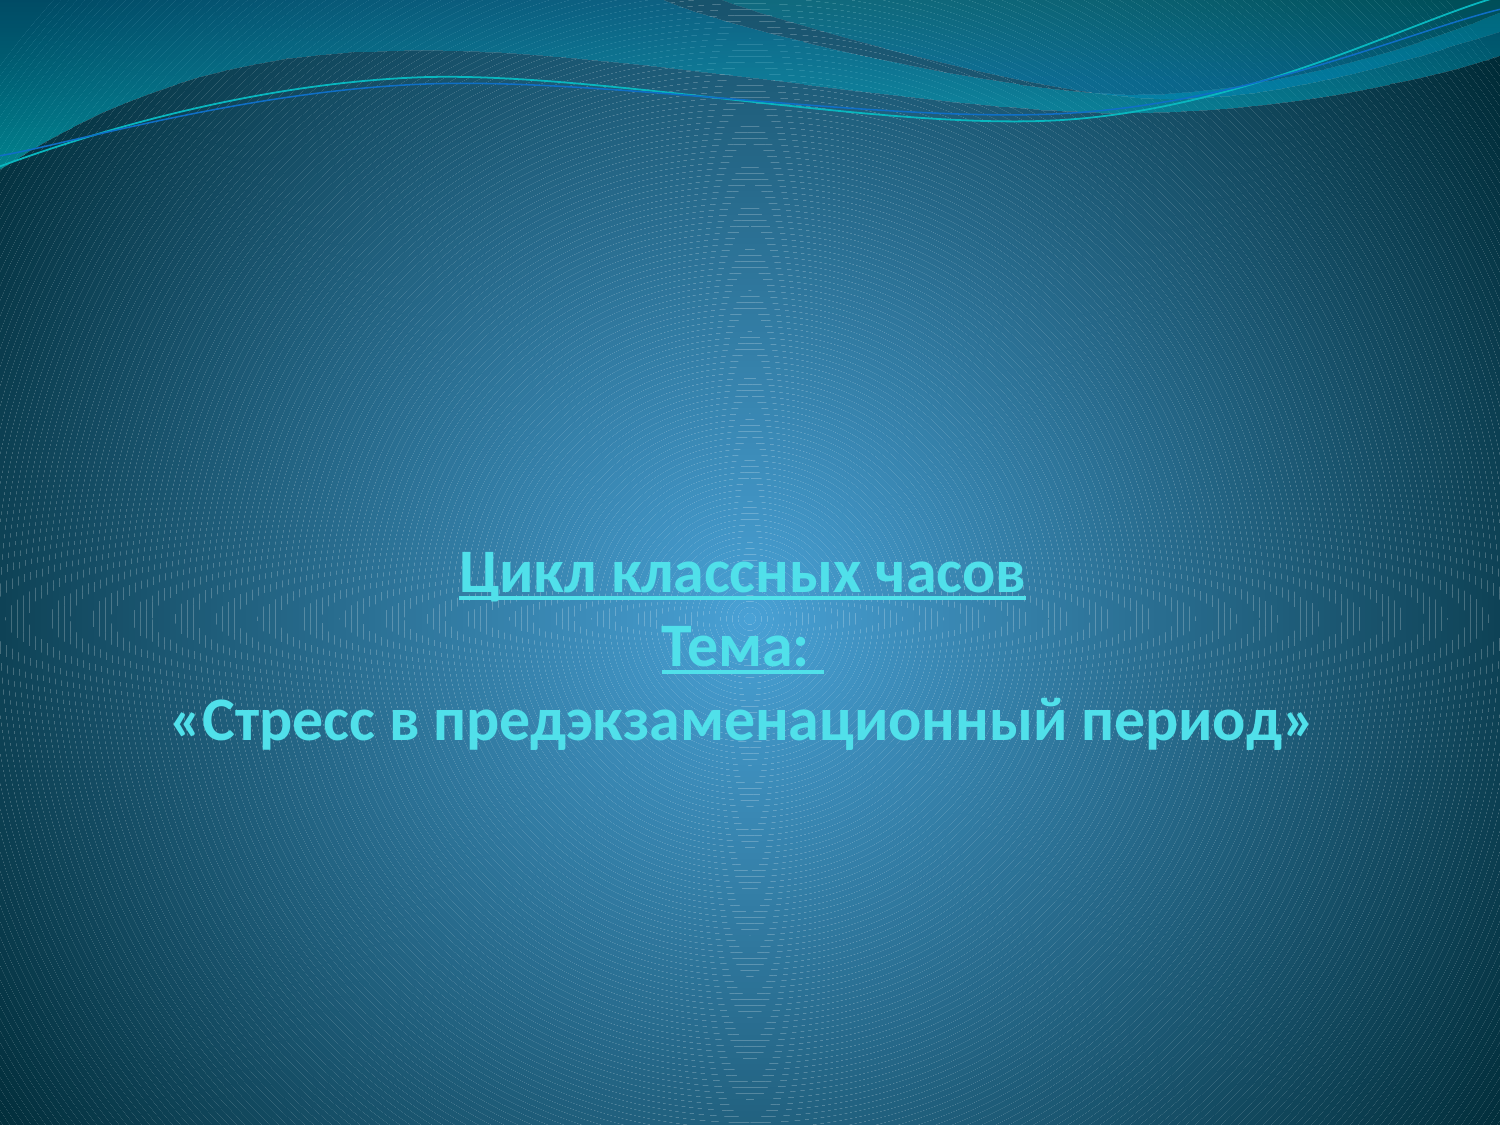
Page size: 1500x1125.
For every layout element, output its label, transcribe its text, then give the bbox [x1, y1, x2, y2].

title Цикл классных часов Тема: «Стресс в предэкзаменационный период» [100, 527, 1389, 828]
subtitle [171, 704, 1460, 992]
